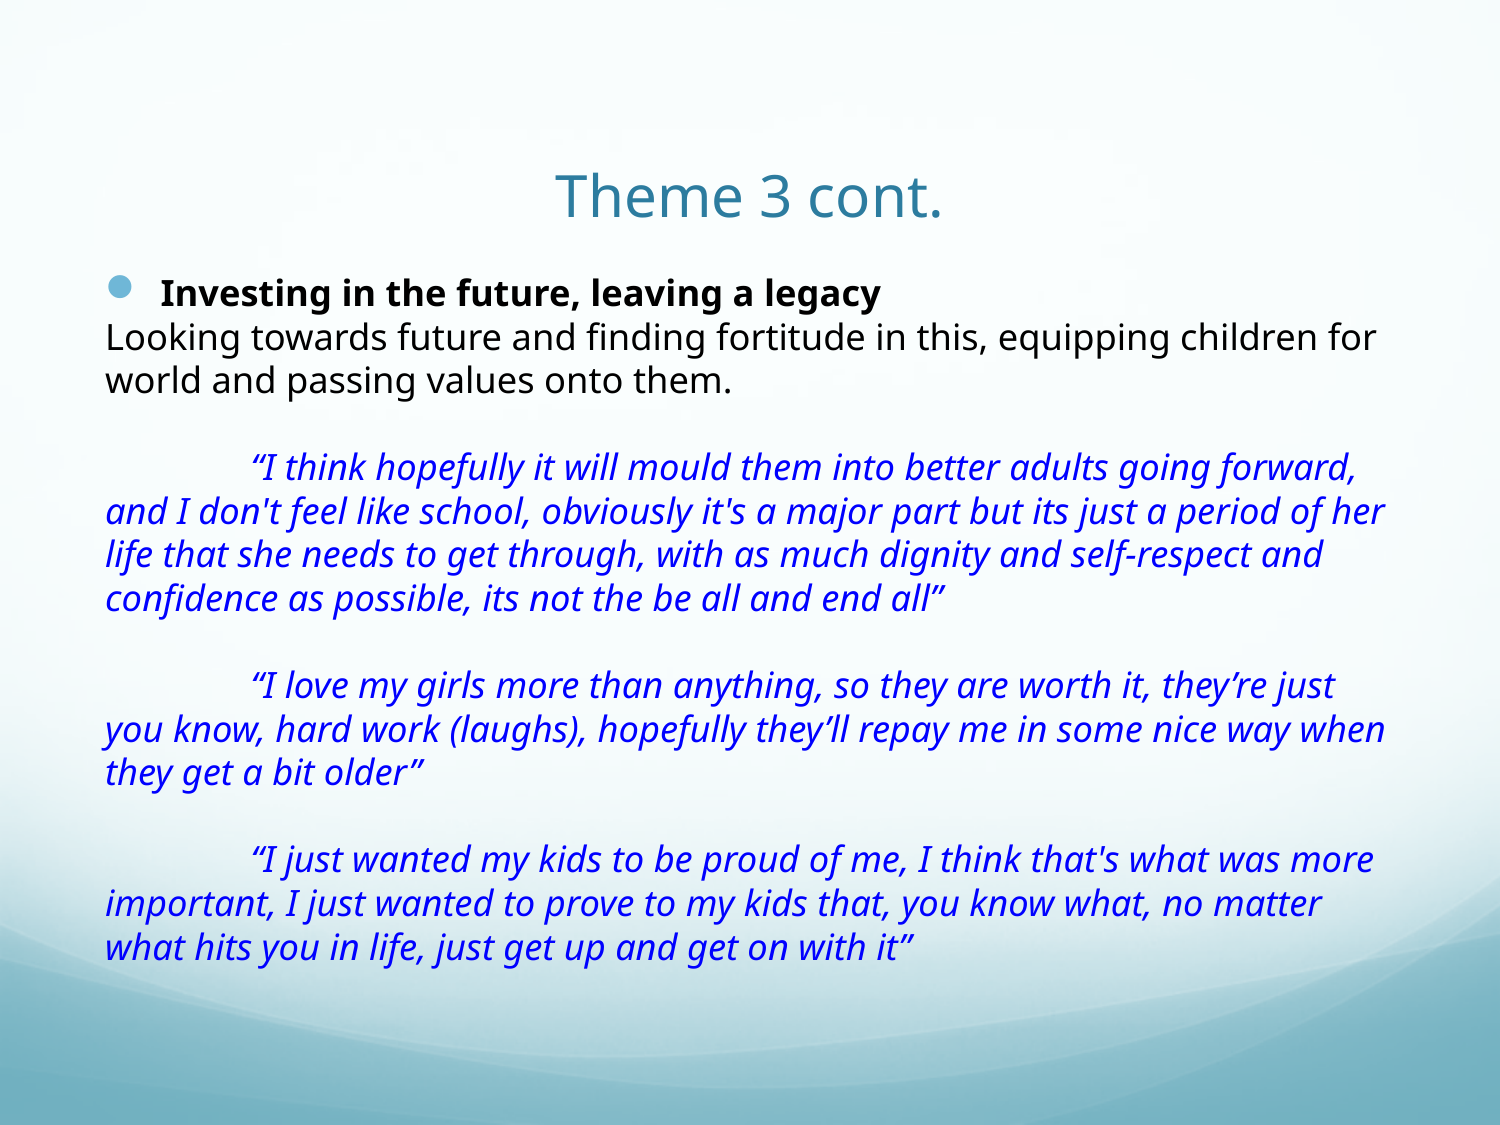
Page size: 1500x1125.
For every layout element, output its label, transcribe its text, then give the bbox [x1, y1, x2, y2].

list Investing in the future, leaving a legacy Looking towards future and finding fortitude in this, equipping children for world and passing values onto them. “I think hopefully it will mould them into better adults going forward, and I don't feel like school, obviously it's a major part but its just a period of her life that she needs to get through, with as much dignity and self-respect and confidence as possible, its not the be all and end all” “I love my girls more than anything, so they are worth it, they’re just you know, hard work (laughs), hopefully they’ll repay me in some nice way when they get a bit older” “I just wanted my kids to be proud of me, I think that's what was more important, I just wanted to prove to my kids that, you know what, no matter what hits you in life, just get up and get on with it” [90, 262, 1410, 975]
title Theme 3 cont. [90, 17, 1410, 237]
